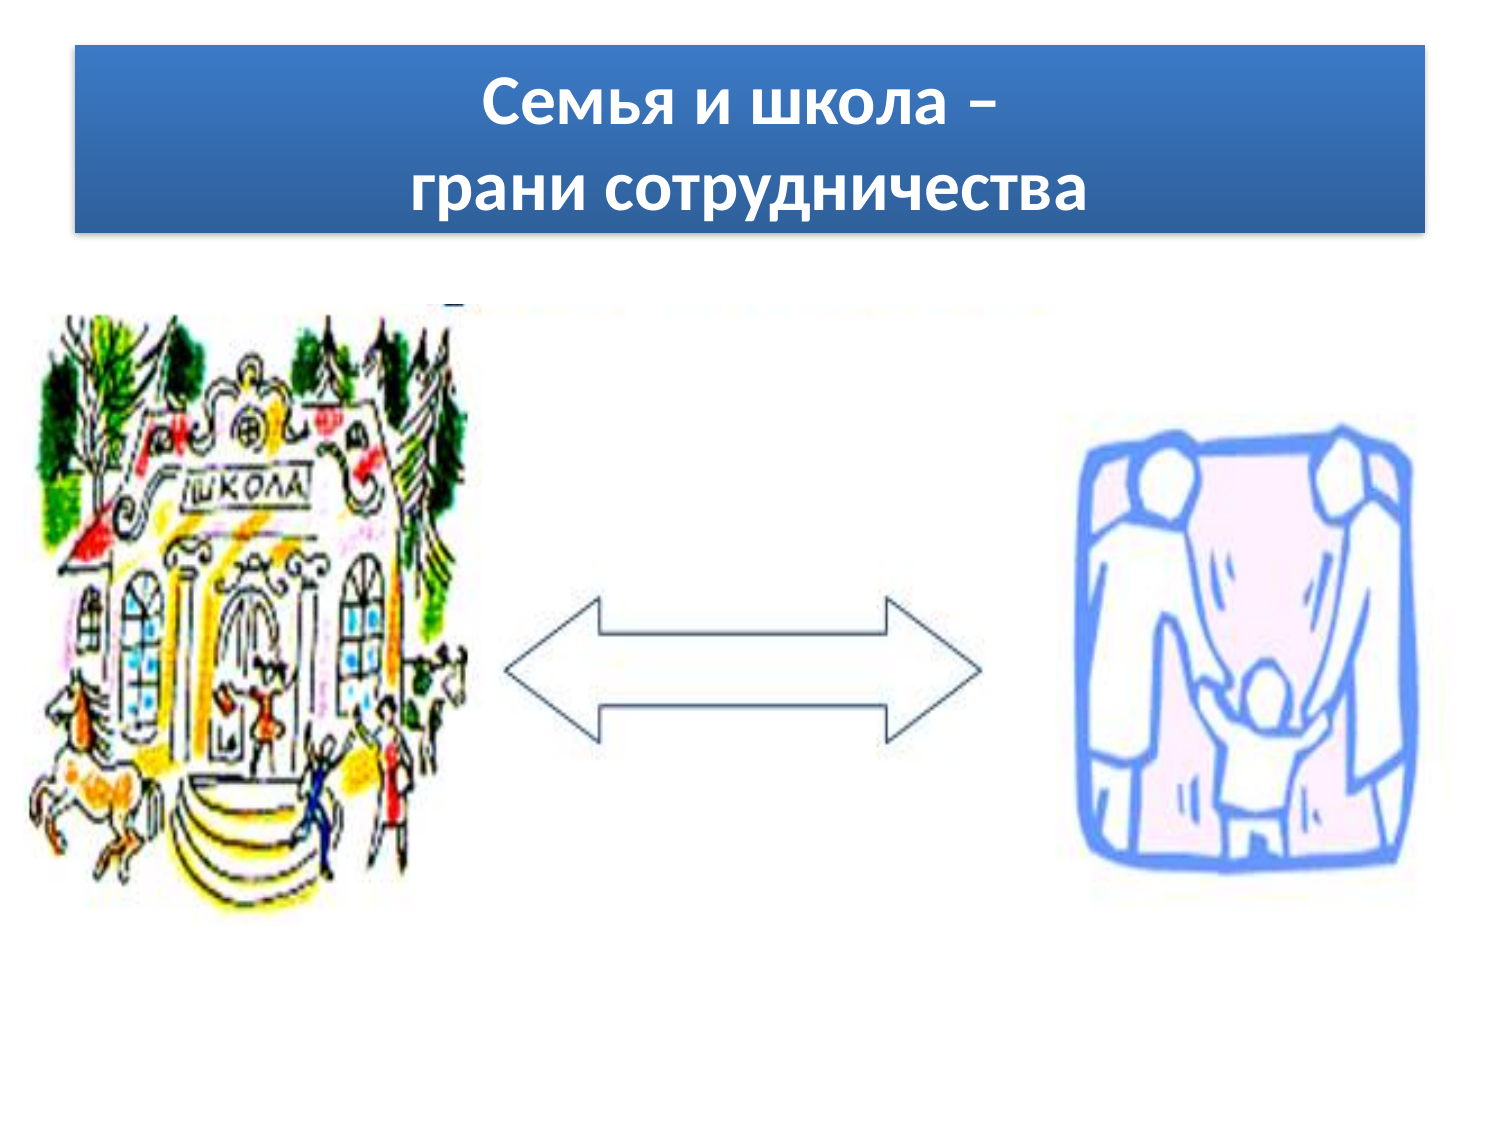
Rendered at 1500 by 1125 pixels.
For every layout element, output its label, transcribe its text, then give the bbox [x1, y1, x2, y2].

picture [23, 304, 1466, 926]
title Семья и школа – грани сотрудничества [75, 45, 1425, 233]
